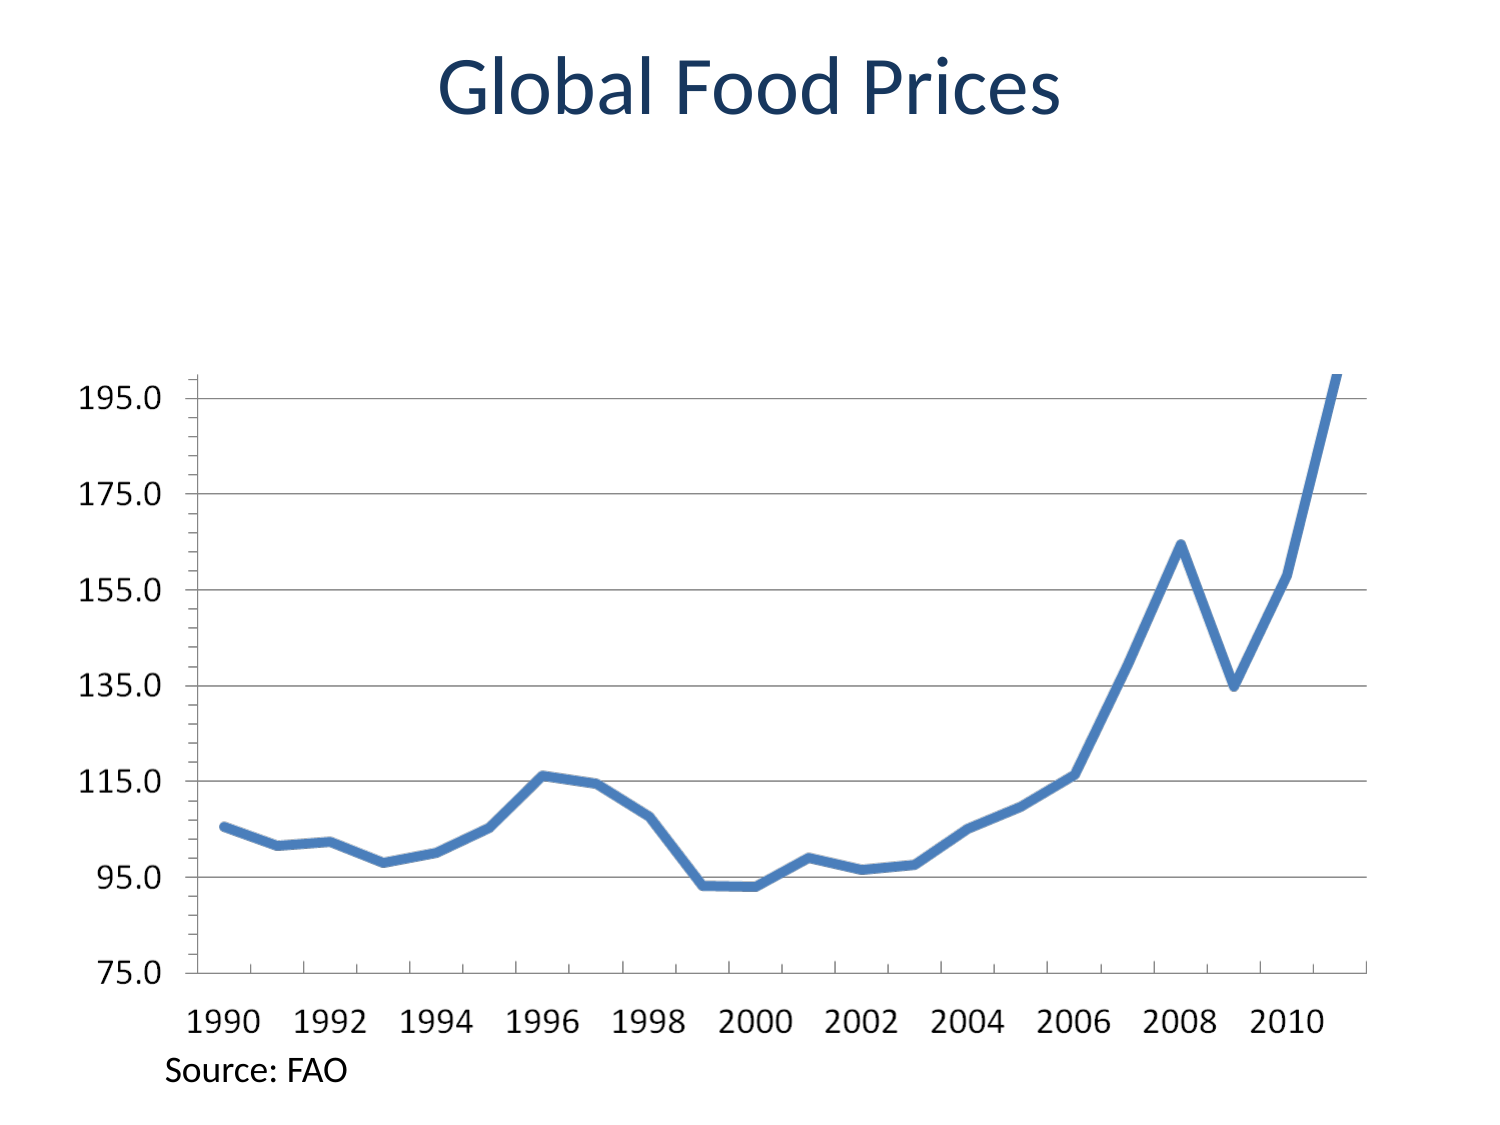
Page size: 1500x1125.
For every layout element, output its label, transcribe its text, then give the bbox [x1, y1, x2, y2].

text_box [66, 316, 1476, 1101]
text_box [374, 0, 1188, 175]
title Global Food Prices [75, 45, 1425, 233]
